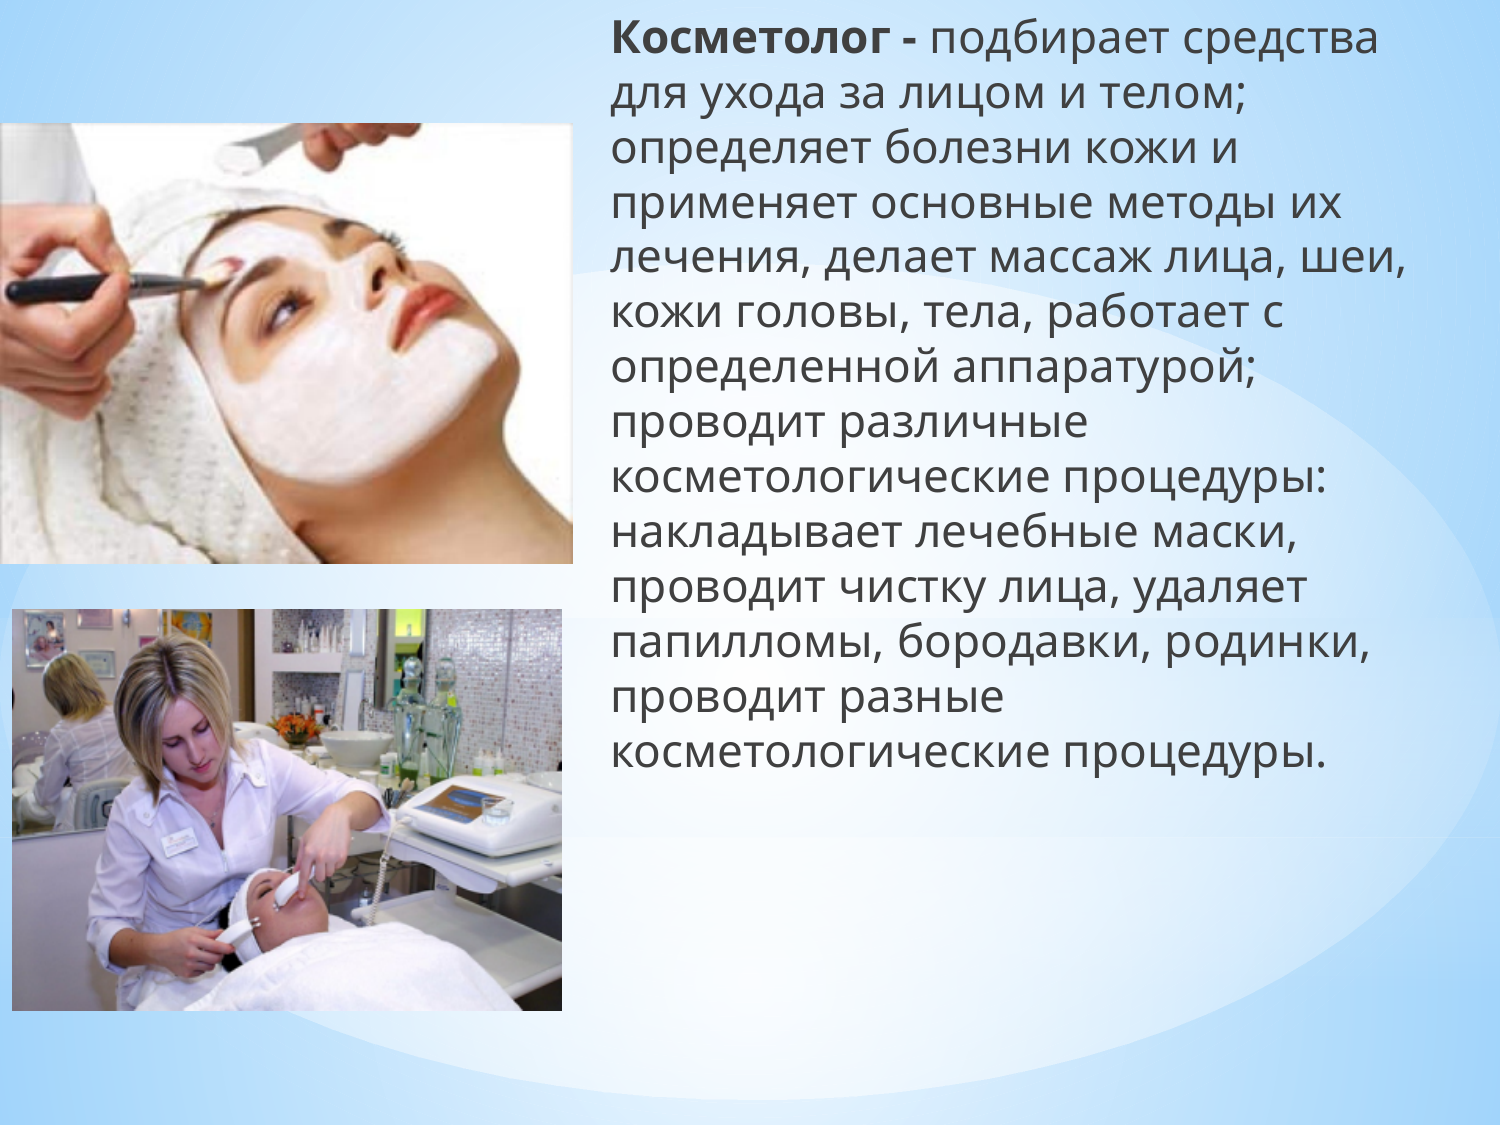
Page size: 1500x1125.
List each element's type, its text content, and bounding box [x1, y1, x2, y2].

list Косметолог - подбирает средства для ухода за лицом и телом; определяет болезни кожи и применяет основные методы их лечения, делает массаж лица, шеи, кожи головы, тела, работает с определенной аппаратурой; проводит различные косметологические процедуры: накладывает лечебные маски, проводит чистку лица, удаляет папилломы, бородавки, родинки, проводит разные косметологические процедуры. [572, 0, 1425, 1125]
picture [0, 123, 573, 564]
picture [12, 609, 562, 1011]
